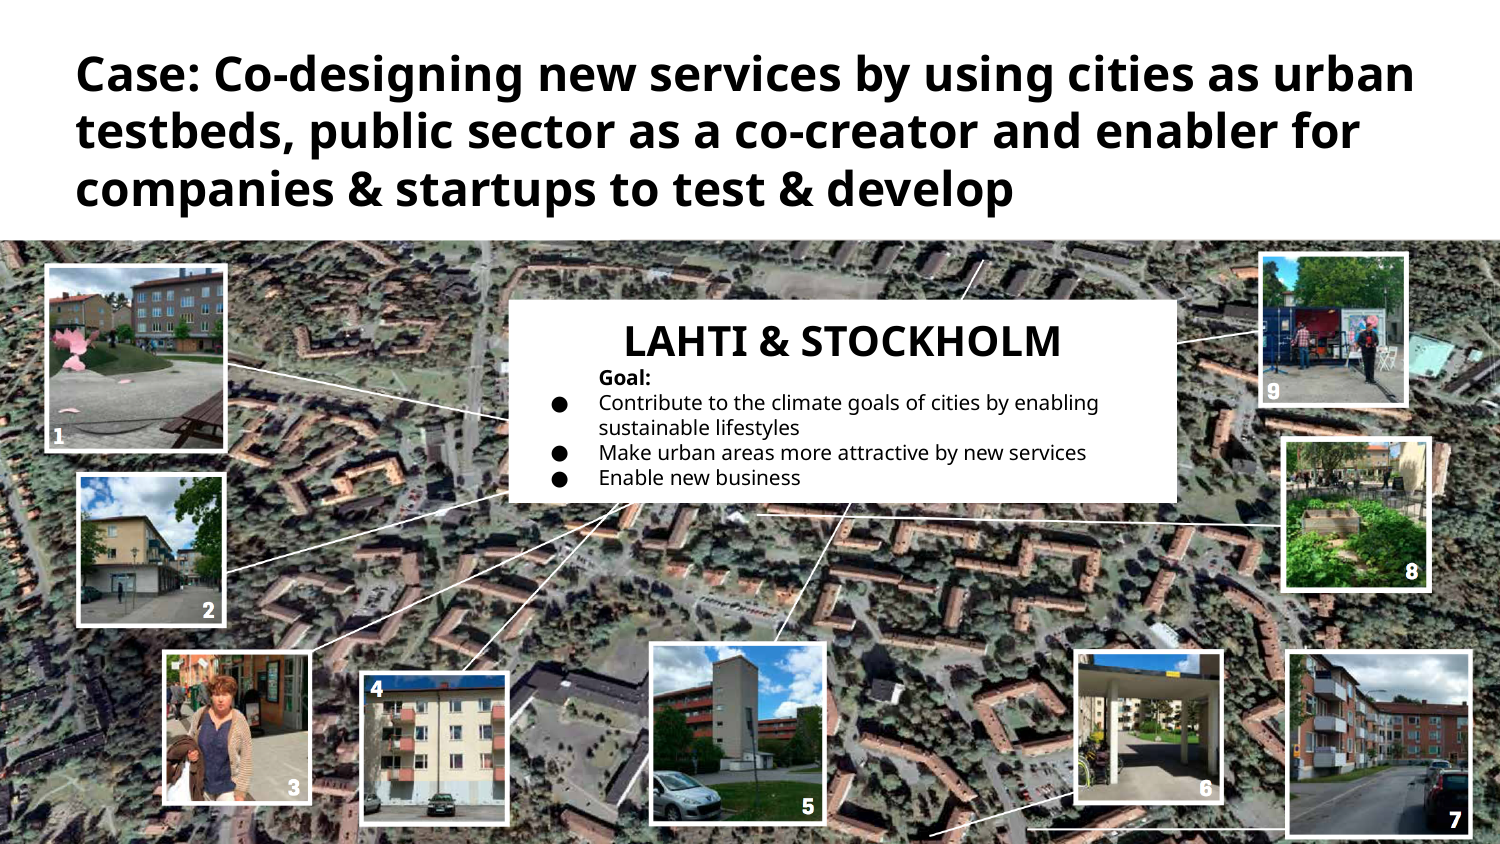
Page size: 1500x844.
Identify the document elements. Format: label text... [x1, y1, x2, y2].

title Case: Co-designing new services by using cities as urban testbeds, public sector as a co-creator and enabler for companies & startups to test & develop [60, 28, 1450, 211]
picture [0, 212, 1500, 844]
